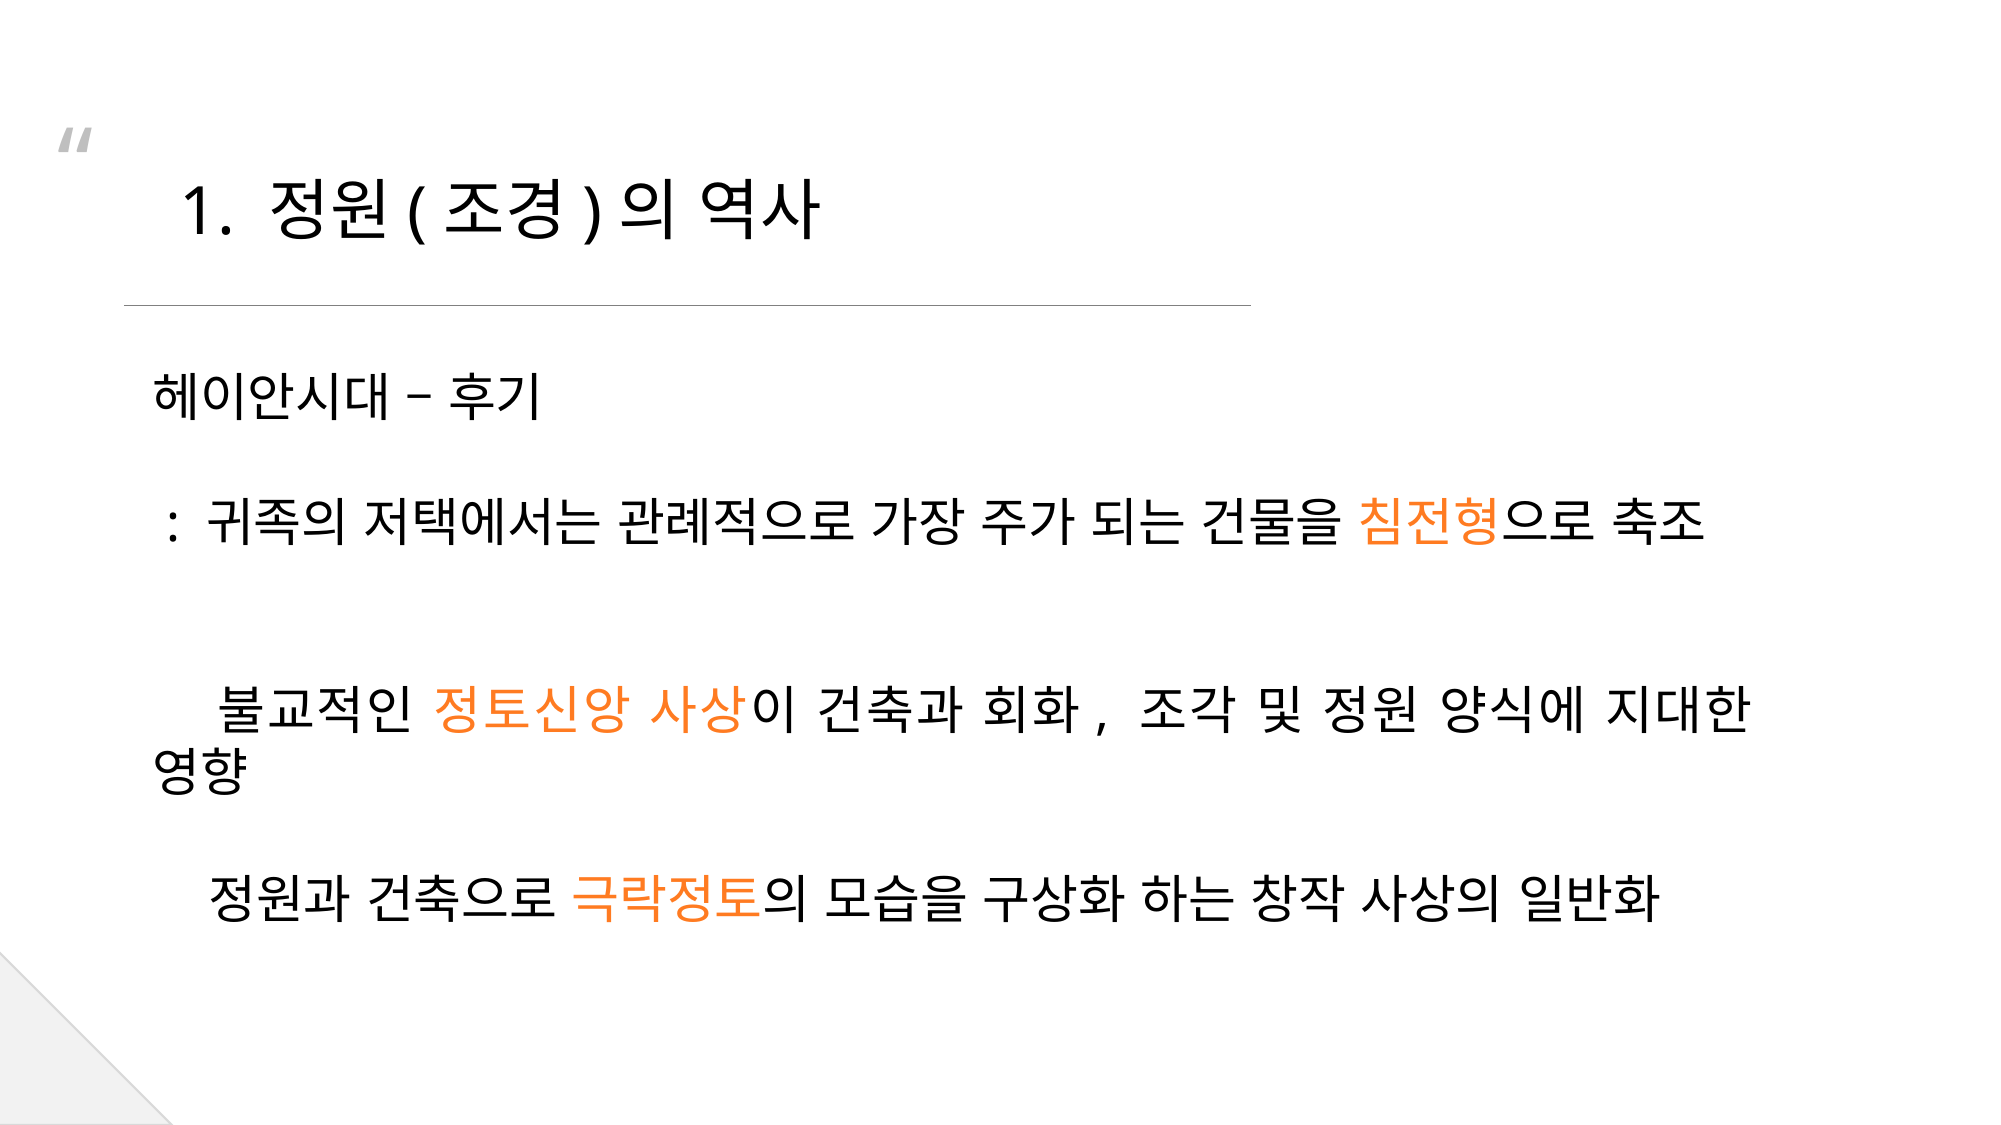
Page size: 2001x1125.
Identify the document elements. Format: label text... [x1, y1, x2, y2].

text_box 헤이안시대 – 후기 : 귀족의 저택에서는 관례적으로 가장 주가 되는 건물을 침전형으로 축조 불교적인 정토신앙 사상이 건축과 회화, 조각 및 정원 양식에 지대한 영향 [137, 357, 1768, 796]
text_box 1. 정원(조경)의 역사 [95, 160, 931, 356]
text_box “ [57, 92, 71, 228]
text_box 정원과 건축으로 극락정토의 모습을 구상화 하는 창작 사상의 일반화 [137, 796, 1898, 1124]
